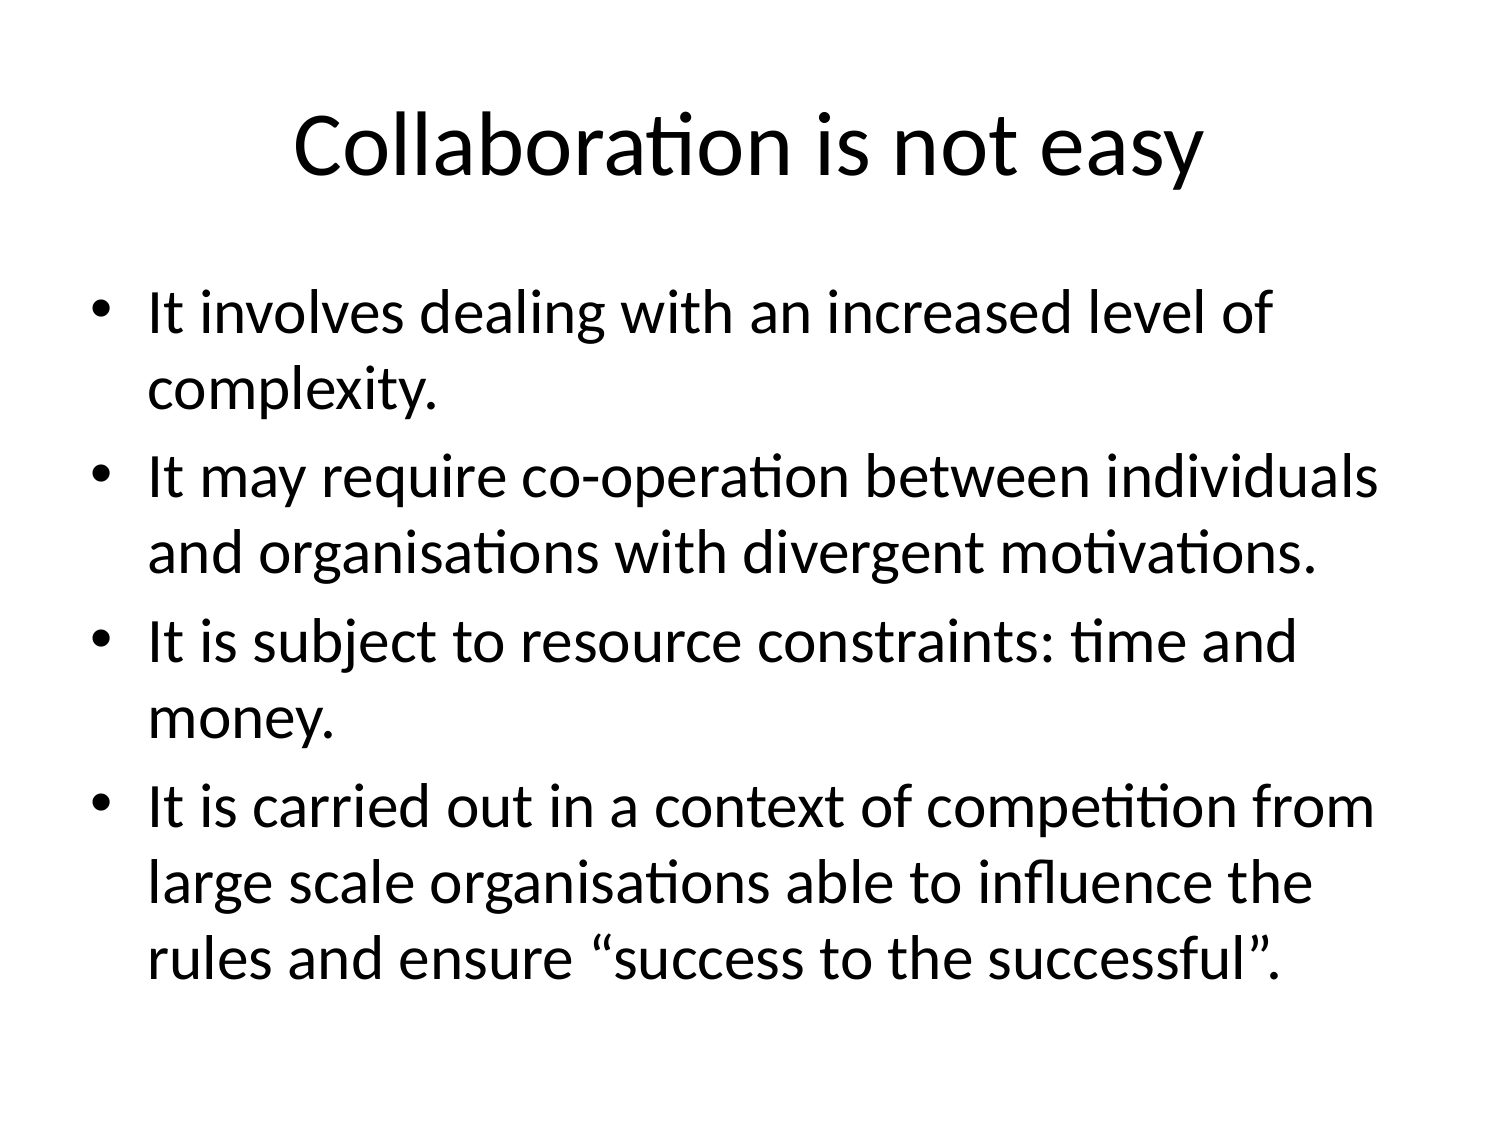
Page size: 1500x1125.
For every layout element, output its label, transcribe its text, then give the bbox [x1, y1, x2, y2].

list It involves dealing with an increased level of complexity. It may require co-operation between individuals and organisations with divergent motivations. It is subject to resource constraints: time and money. It is carried out in a context of competition from large scale organisations able to influence the rules and ensure “success to the successful”. [74, 262, 1426, 1006]
title Collaboration is not easy [74, 44, 1426, 233]
